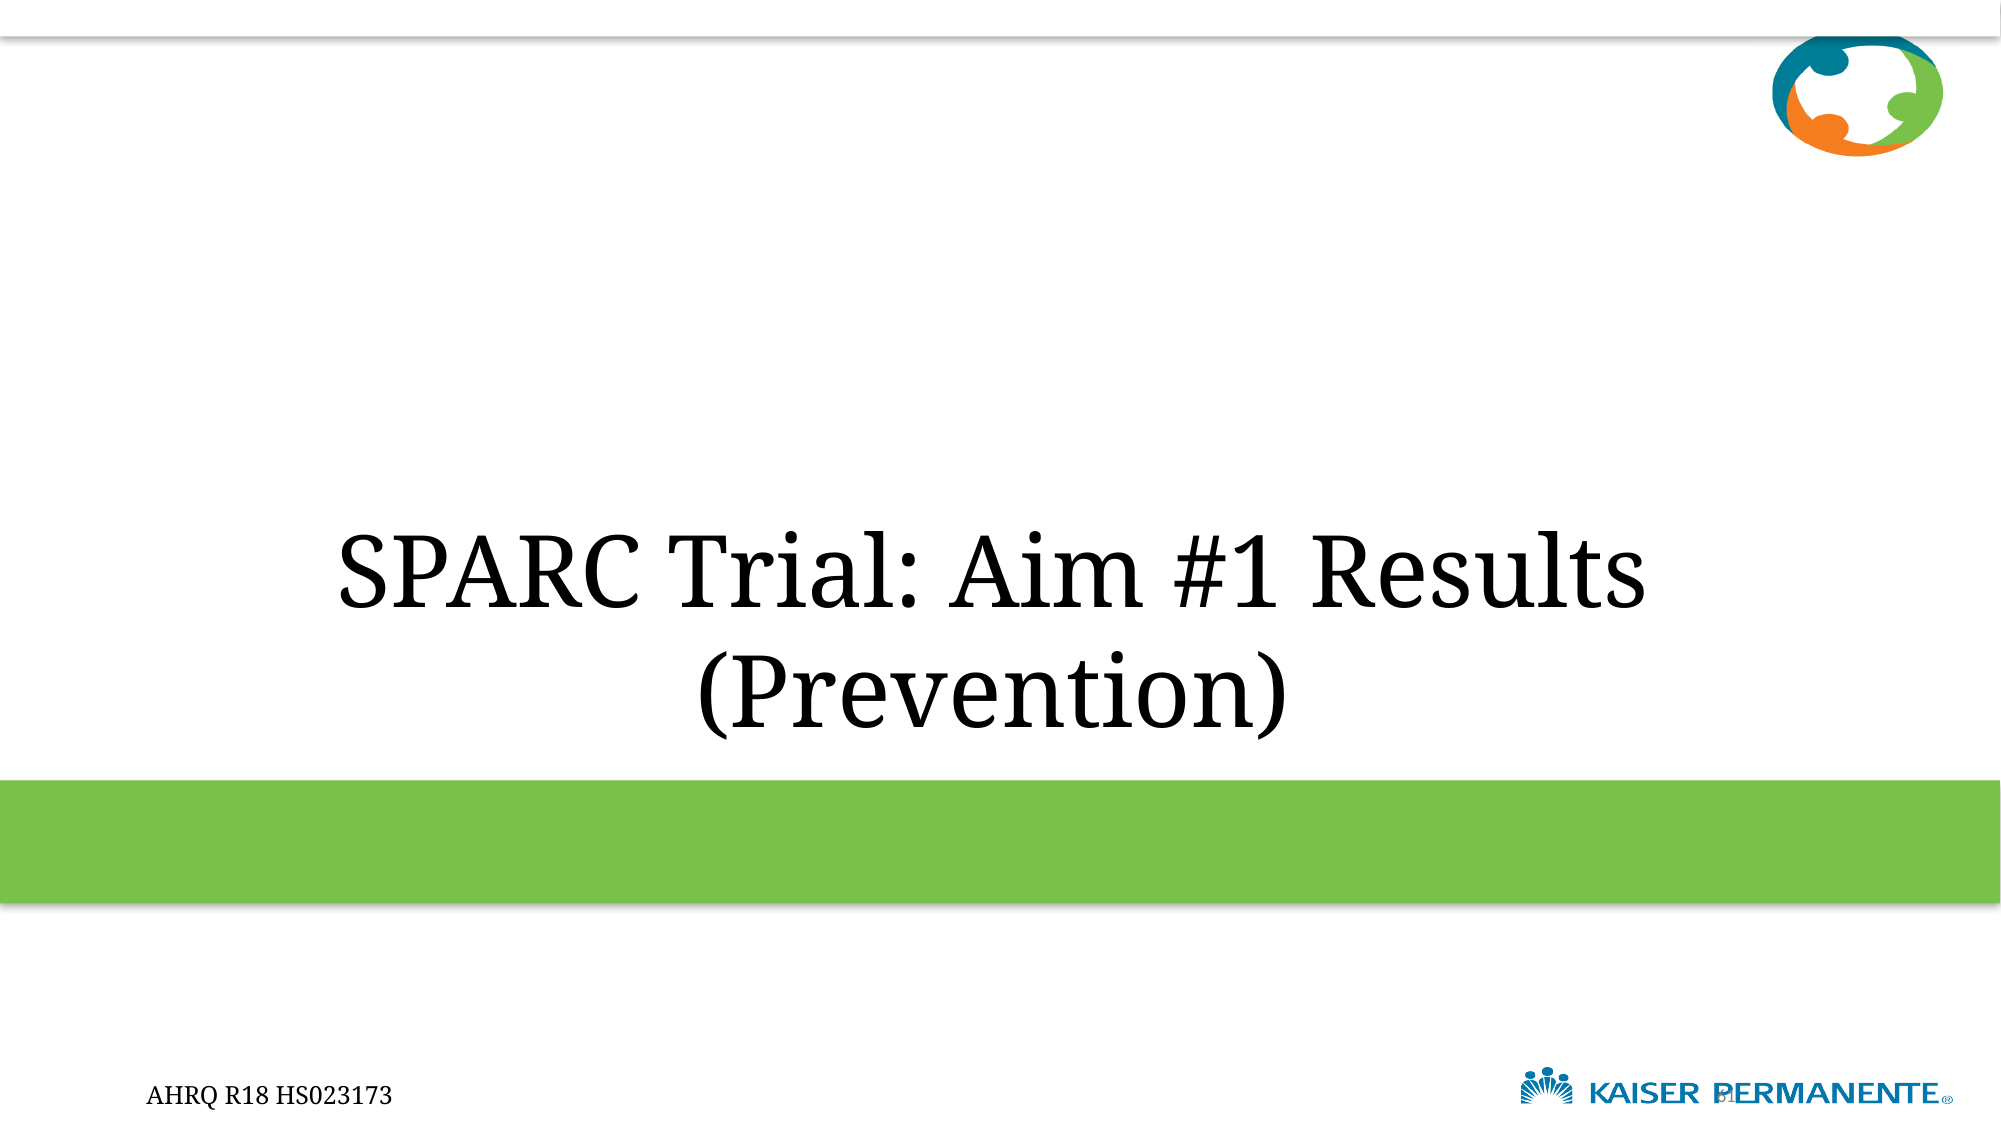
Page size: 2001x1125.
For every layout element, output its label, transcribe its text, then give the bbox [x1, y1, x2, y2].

picture [1782, 1091, 1787, 1104]
picture [1900, 1086, 1907, 1104]
picture [1552, 1067, 1953, 1104]
slide_number 61 [1400, 1074, 1750, 1115]
title SPARC Trial: Aim #1 Results (Prevention) [297, 407, 1689, 755]
picture [1760, 1095, 1767, 1104]
picture [1811, 1098, 1824, 1104]
picture [1883, 1091, 1892, 1104]
picture [1521, 1067, 1543, 1074]
picture [1760, 1086, 1768, 1091]
picture [1837, 1091, 1846, 1104]
picture [1754, 37, 1963, 172]
picture [1793, 1091, 1798, 1104]
